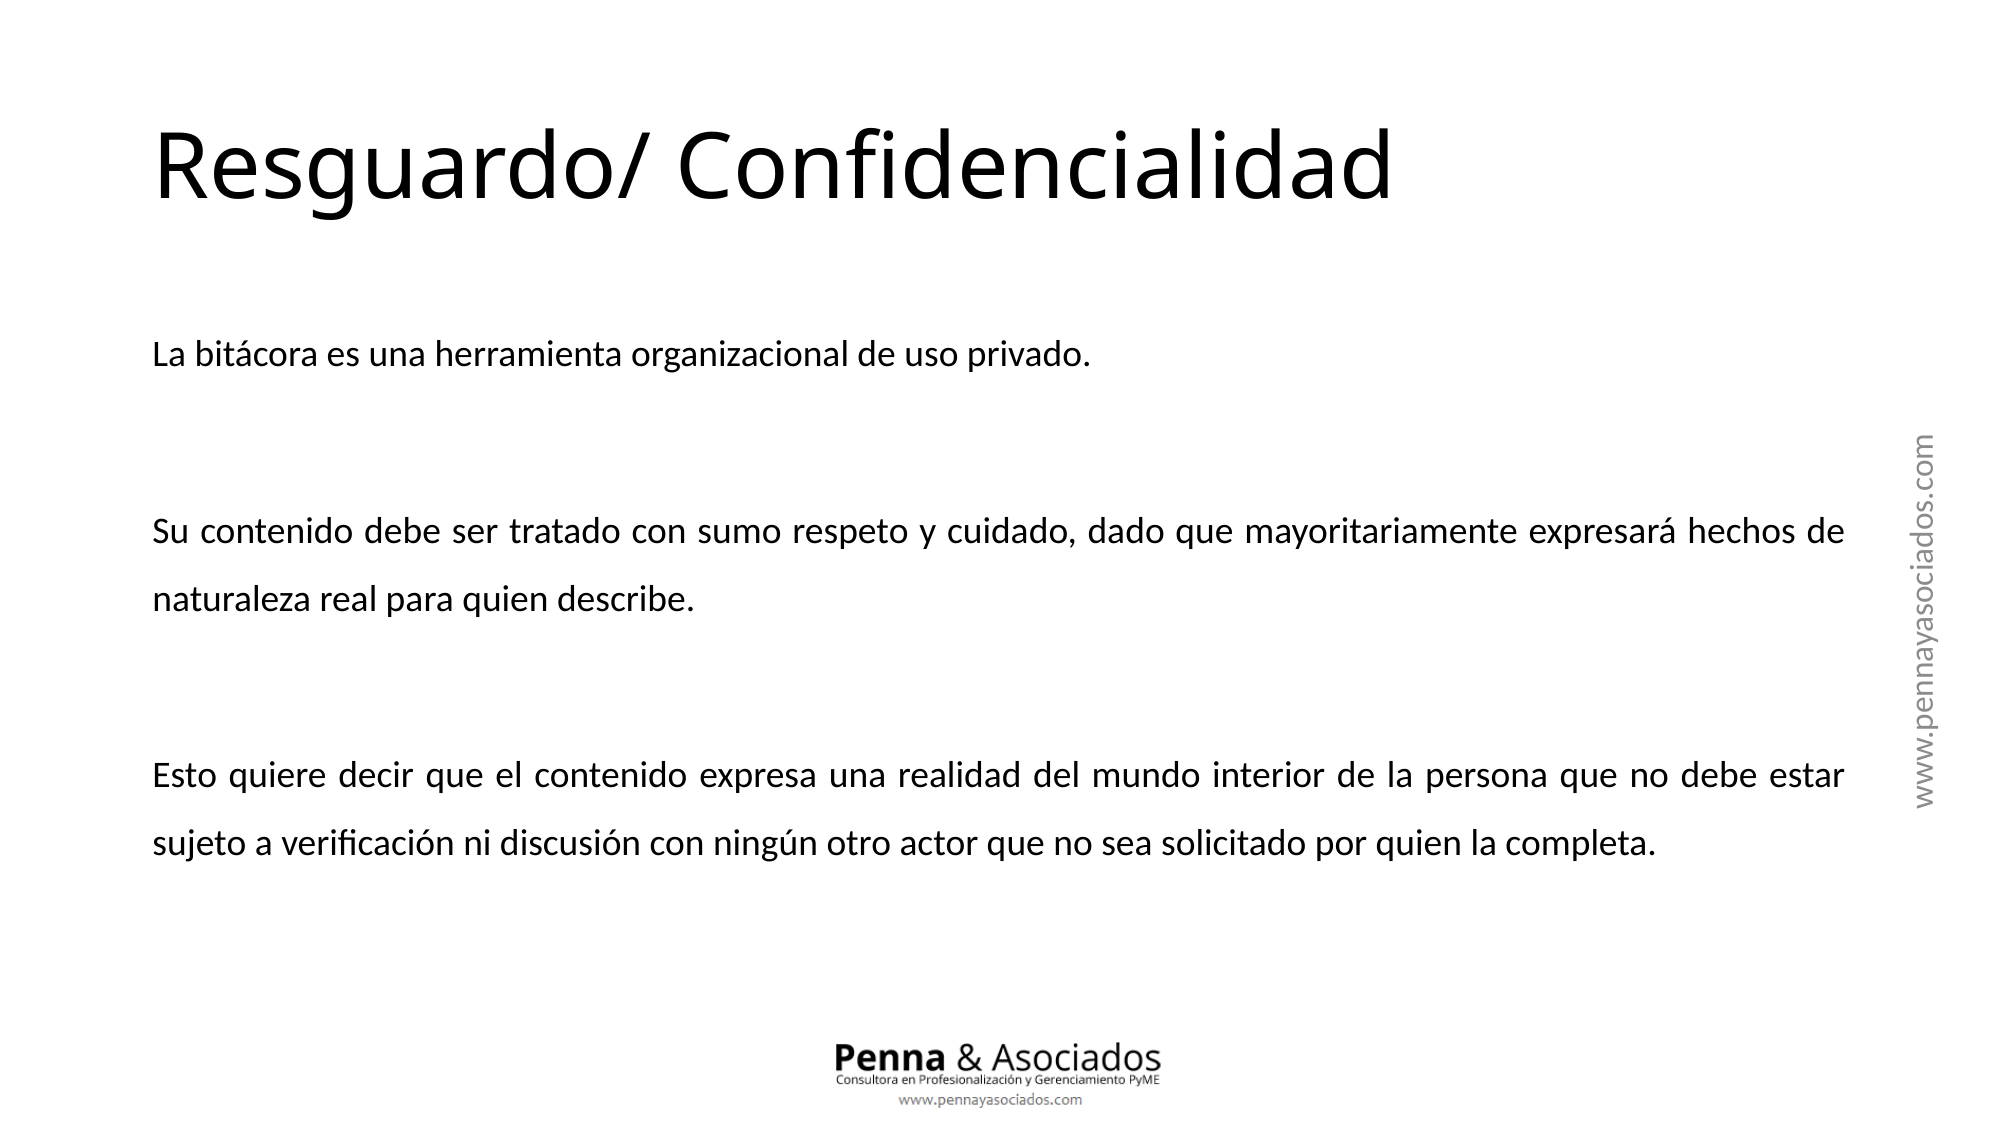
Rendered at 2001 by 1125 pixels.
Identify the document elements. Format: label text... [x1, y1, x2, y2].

footer www.pennayasociados.com [1909, 379, 1970, 864]
picture [836, 1042, 1166, 1109]
list La bitácora es una herramienta organizacional de uso privado. Su contenido debe ser tratado con sumo respeto y cuidado, dado que mayoritariamente expresará hechos de naturaleza real para quien describe. Esto quiere decir que el contenido expresa una realidad del mundo interior de la persona que no debe estar sujeto a verificación ni discusión con ningún otro actor que no sea solicitado por quien la completa. [137, 299, 1863, 1014]
title Resguardo/ Confidencialidad [137, 59, 1863, 278]
